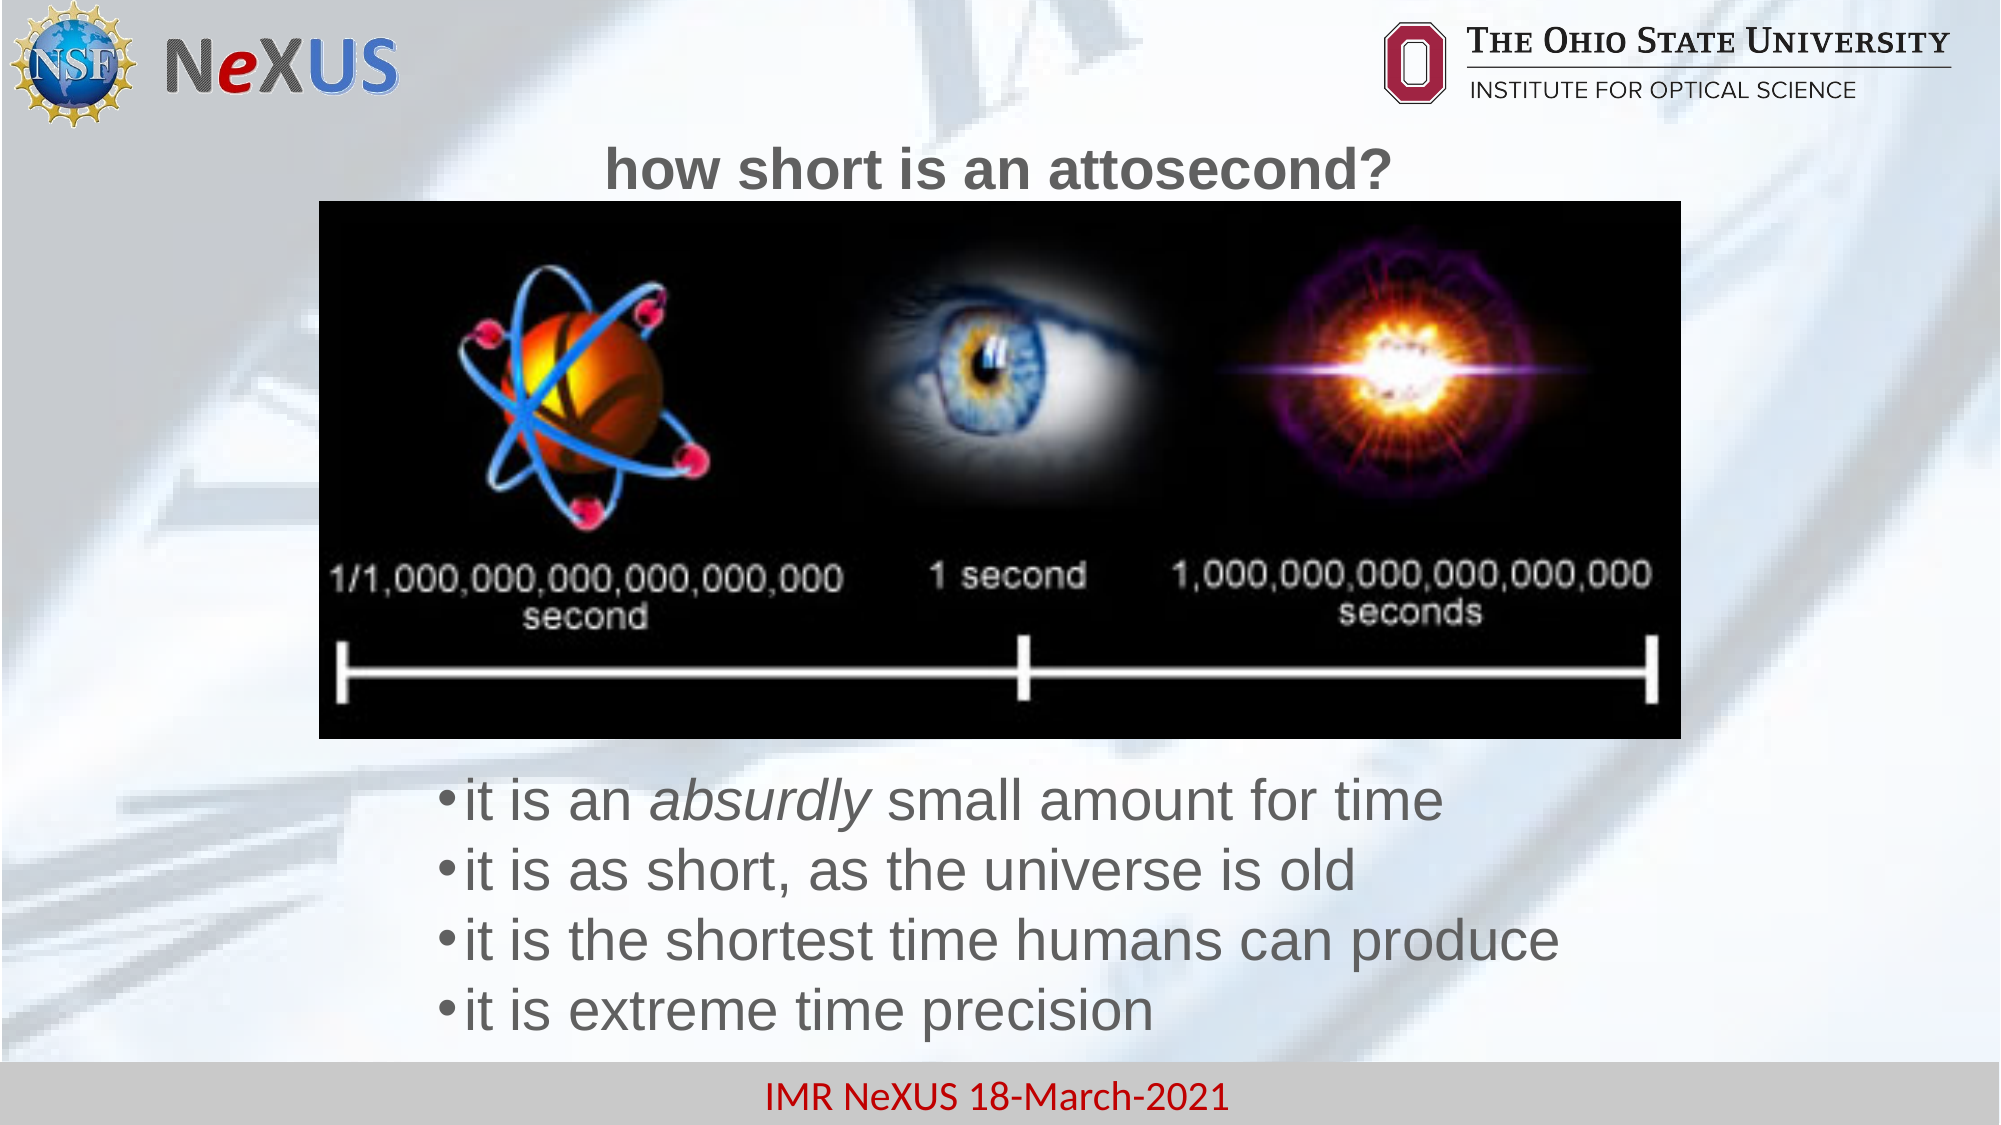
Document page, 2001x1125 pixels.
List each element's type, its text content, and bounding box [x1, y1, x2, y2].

picture [319, 201, 1681, 739]
picture [1384, 22, 1952, 105]
picture [6, 0, 407, 132]
text_box it is an absurdly small amount for time it is as short, as the universe is old it is the shortest time humans can produce it is extreme time precision [422, 754, 1578, 1050]
text_box how short is an attosecond? [589, 124, 1410, 201]
